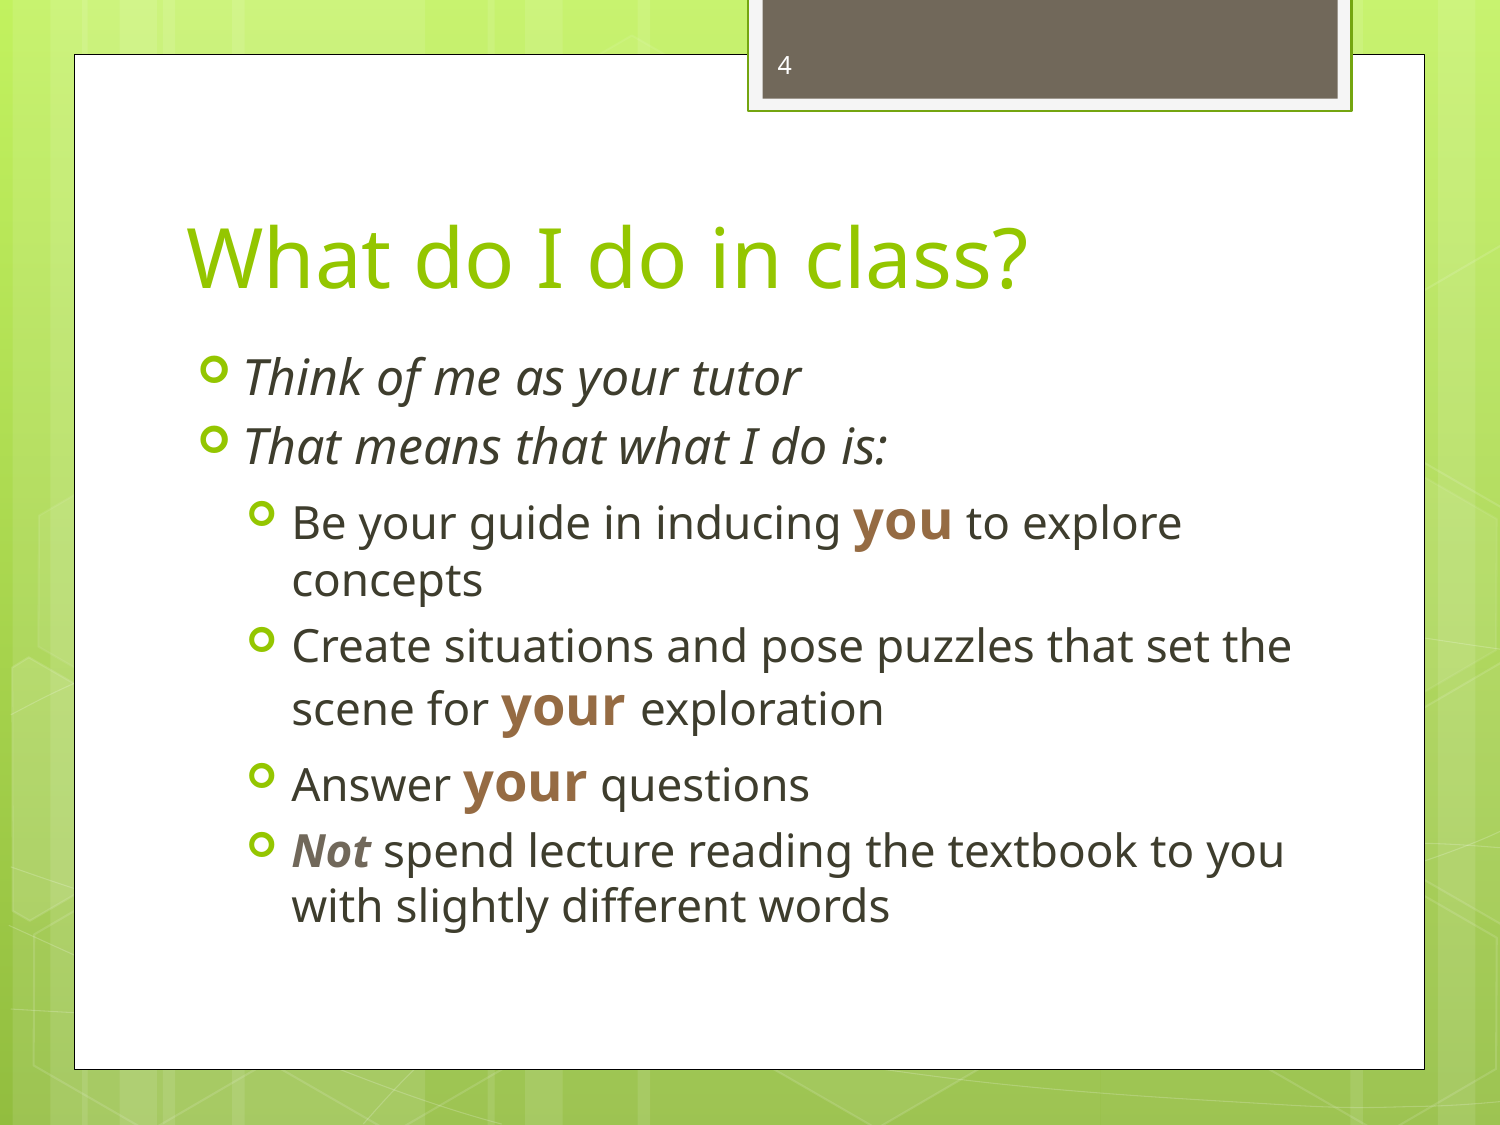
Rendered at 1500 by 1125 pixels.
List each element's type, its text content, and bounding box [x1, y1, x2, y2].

title What do I do in class? [171, 125, 1324, 313]
slide_number 4 [762, 36, 982, 97]
list Think of me as your tutor That means that what I do is: Be your guide in inducing you to explore concepts Create situations and pose puzzles that set the scene for your exploration Answer your questions Not spend lecture reading the textbook to you with slightly different words [171, 337, 1313, 975]
